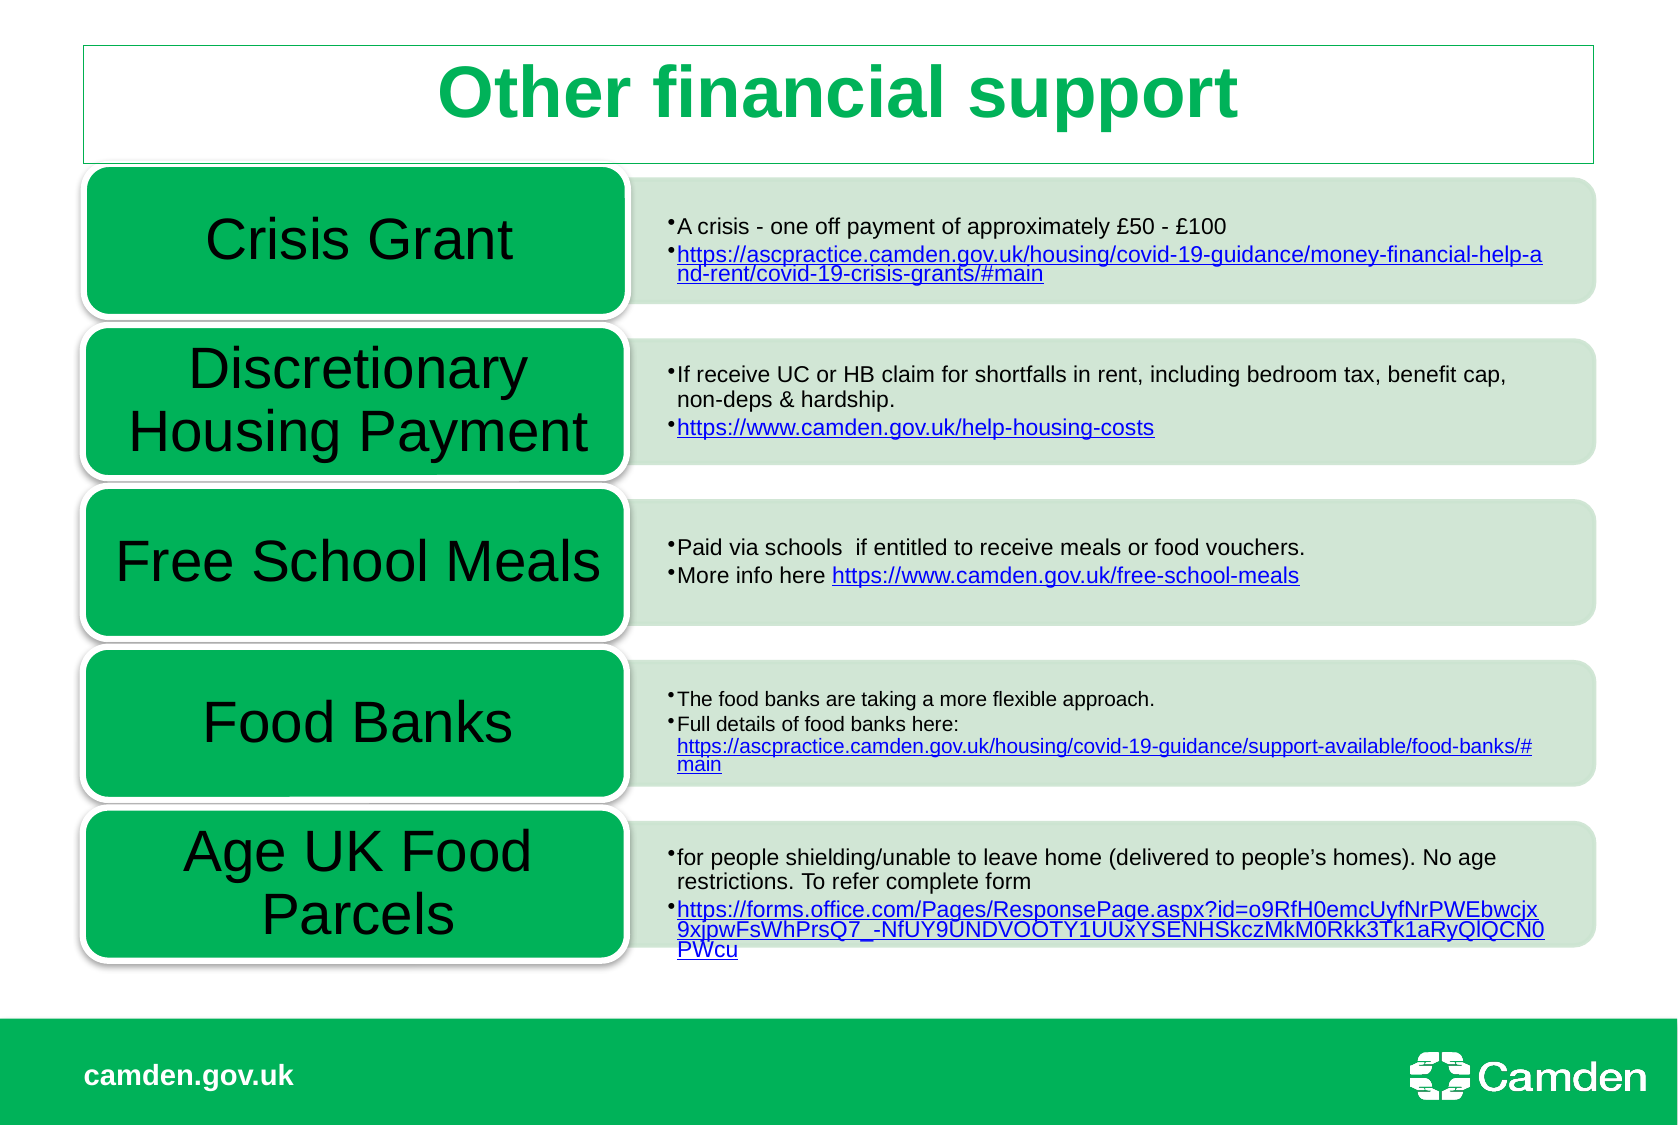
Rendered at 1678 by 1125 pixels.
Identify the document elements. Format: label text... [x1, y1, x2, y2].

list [82, 163, 1595, 962]
picture [1410, 1052, 1646, 1100]
title Other financial support [83, 45, 1594, 163]
